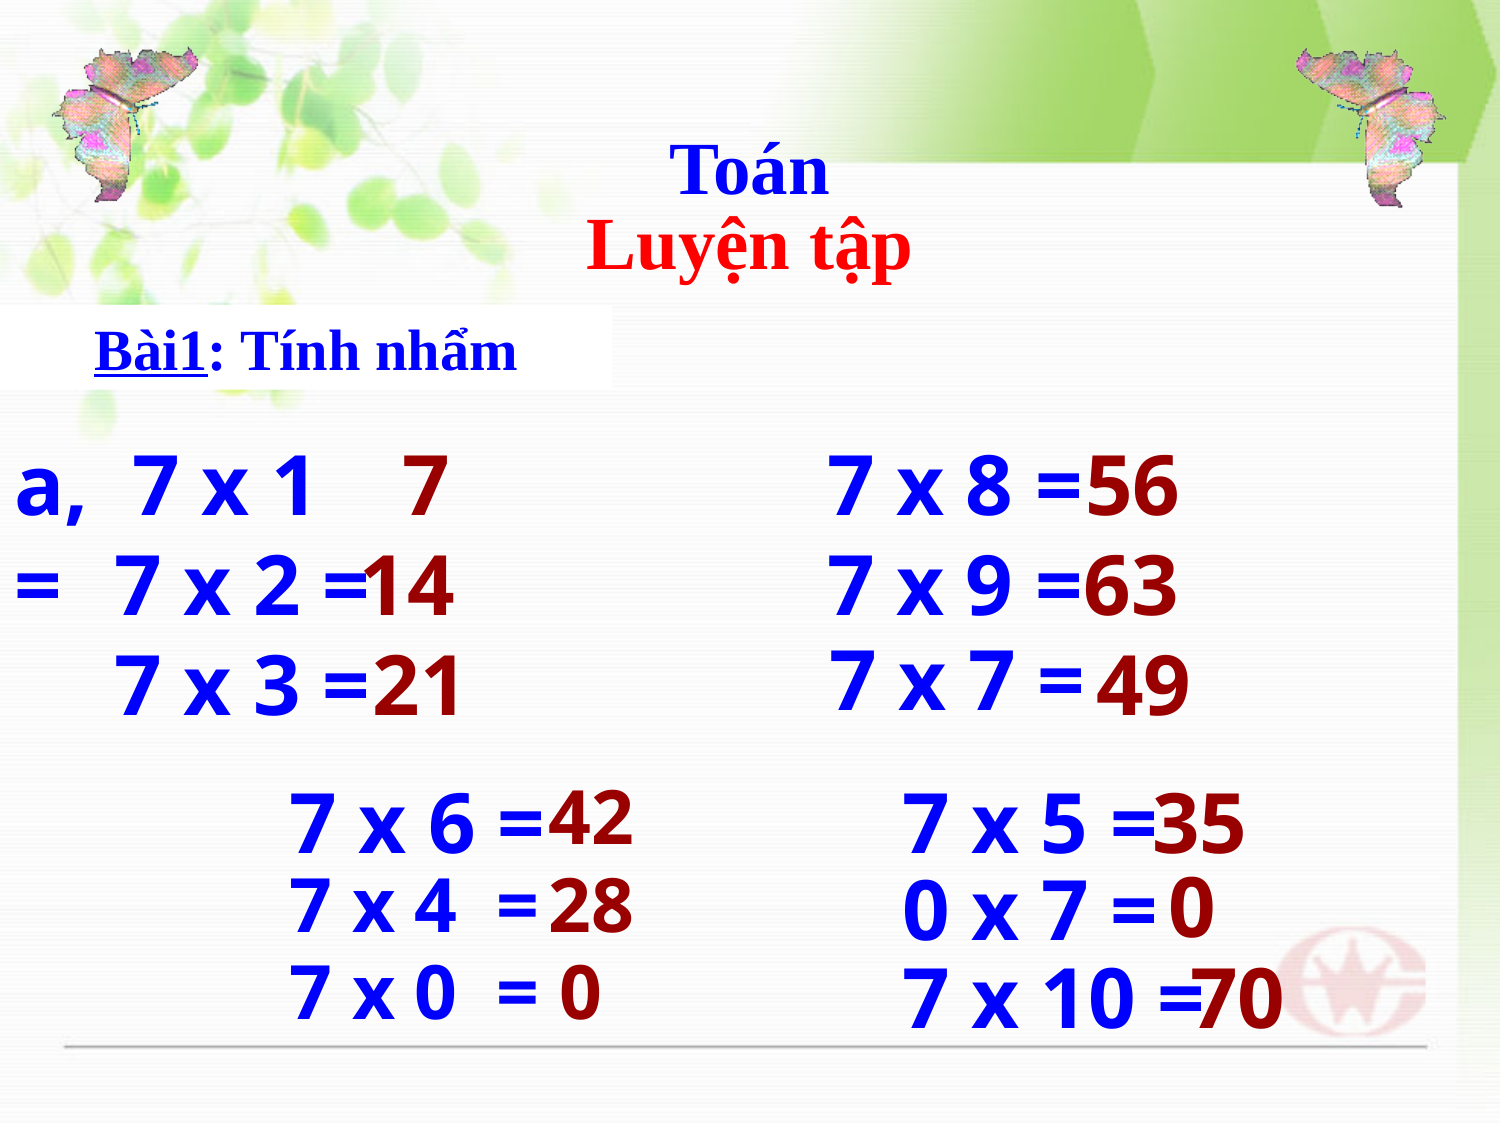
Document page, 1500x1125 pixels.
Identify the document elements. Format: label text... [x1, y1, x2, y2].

text_box 7 x 5 = [887, 762, 1112, 878]
text_box Toán [229, 112, 1265, 187]
text_box 7 x 6 = [274, 762, 499, 878]
text_box 42 [499, 762, 683, 868]
text_box 7 x 8 = [812, 425, 1153, 540]
text_box 63 [1113, 540, 1225, 624]
text_box 7 x 3 = [99, 624, 388, 740]
text_box Luyện tập [0, 187, 1500, 293]
text_box 0 [525, 955, 638, 1043]
text_box 0 x 7 = [887, 878, 1162, 965]
text_box 7 x 4 = [274, 878, 499, 955]
text_box a, 7 x 1 = [0, 424, 375, 640]
text_box 35 [1112, 762, 1288, 878]
picture [0, 0, 1500, 235]
text_box 7 x 10 = [887, 965, 1162, 1053]
text_box 21 [388, 624, 515, 740]
picture [0, 293, 1500, 1125]
text_box 56 [1153, 425, 1228, 540]
text_box 49 [1050, 624, 1238, 740]
text_box 70 [1162, 937, 1313, 1053]
text_box 28 [499, 868, 683, 955]
text_box 7 x 2 = [99, 525, 388, 624]
text_box 7 [387, 425, 450, 540]
text_box 14 [388, 525, 490, 624]
text_box 0 [1135, 878, 1249, 962]
text_box 7 x 0 = [274, 955, 525, 1043]
text_box 7 x 7 = [814, 619, 1115, 734]
text_box Bài1: Tính nhẩm [0, 304, 613, 390]
text_box 7 x 9 = [812, 540, 1113, 640]
